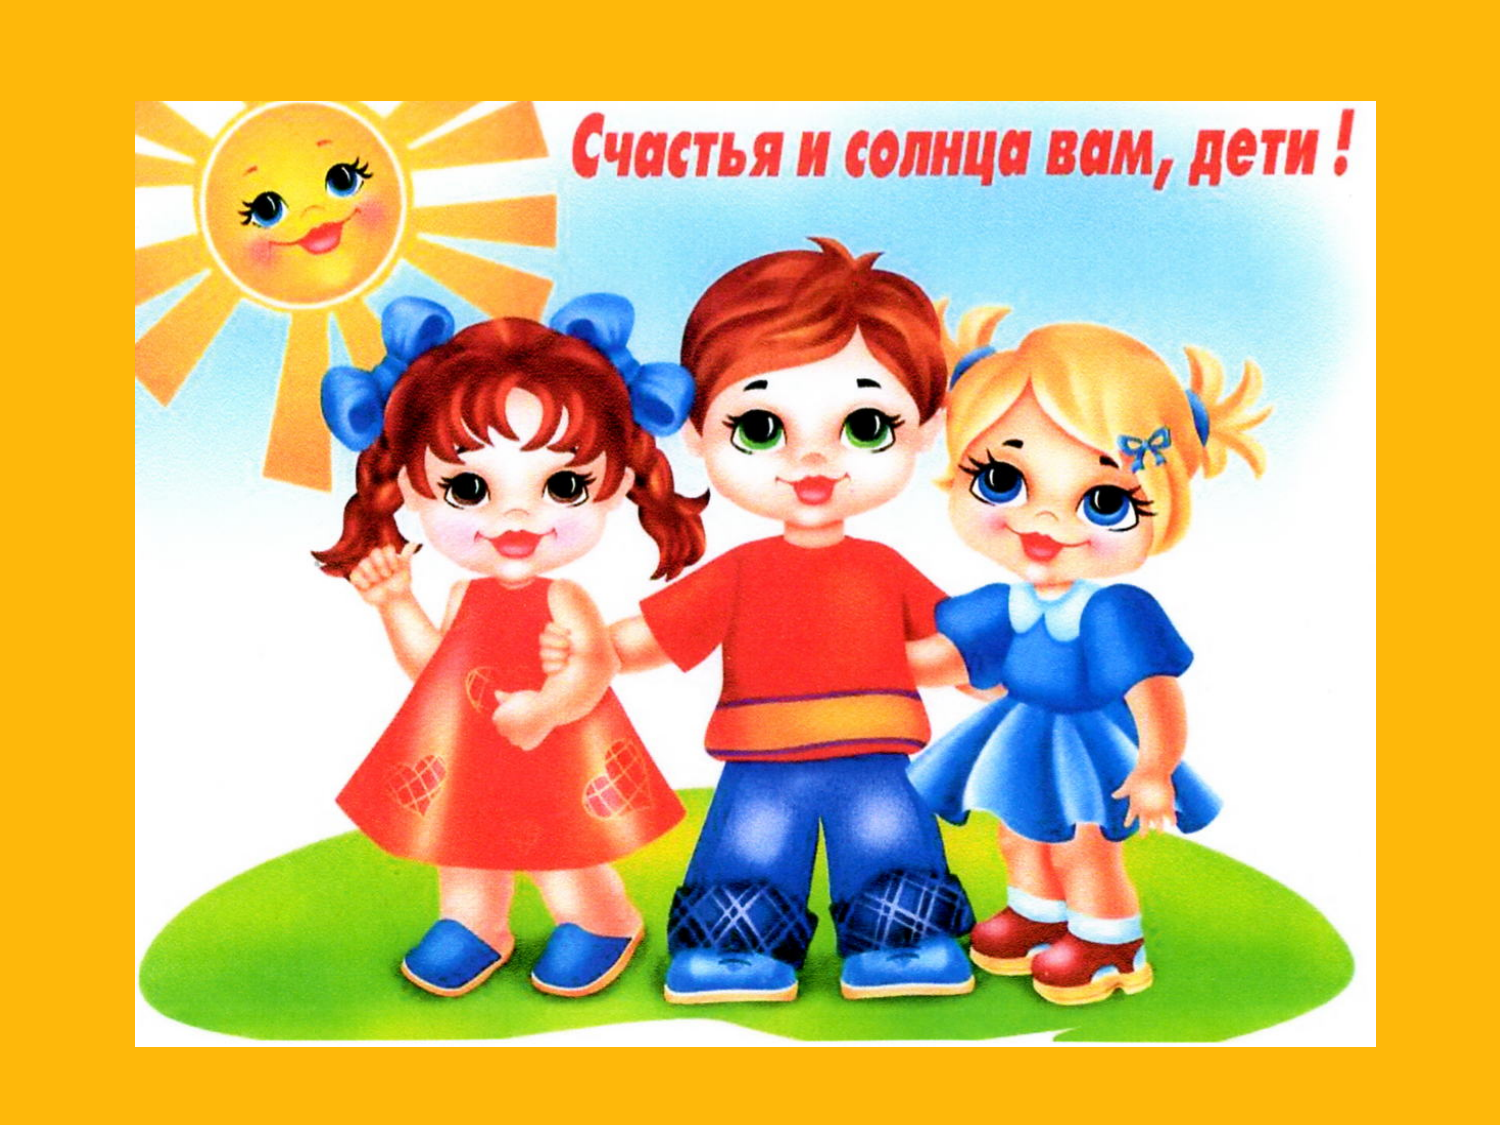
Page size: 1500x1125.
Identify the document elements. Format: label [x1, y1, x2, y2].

list [135, 101, 1377, 1047]
